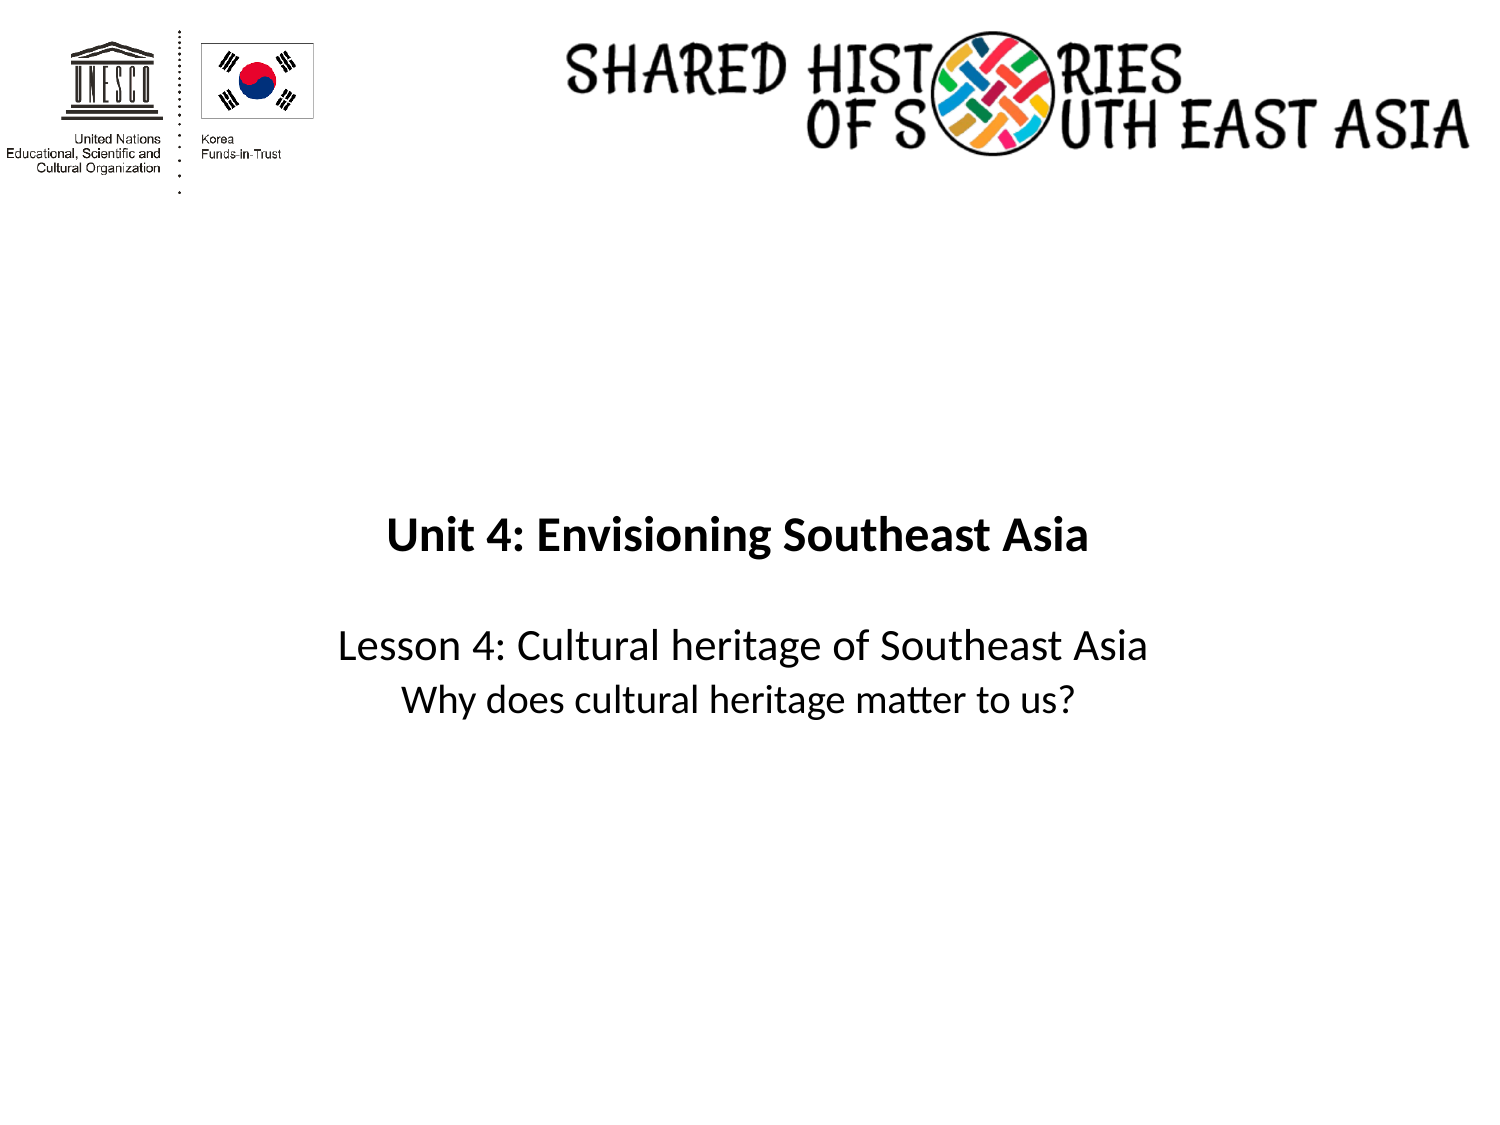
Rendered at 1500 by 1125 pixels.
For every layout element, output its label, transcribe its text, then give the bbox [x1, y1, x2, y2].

title Unit 4: Envisioning Southeast Asia Lesson 4: Cultural heritage of Southeast Asia Why does cultural heritage matter to us? [29, 491, 1447, 733]
picture [0, 30, 1473, 201]
